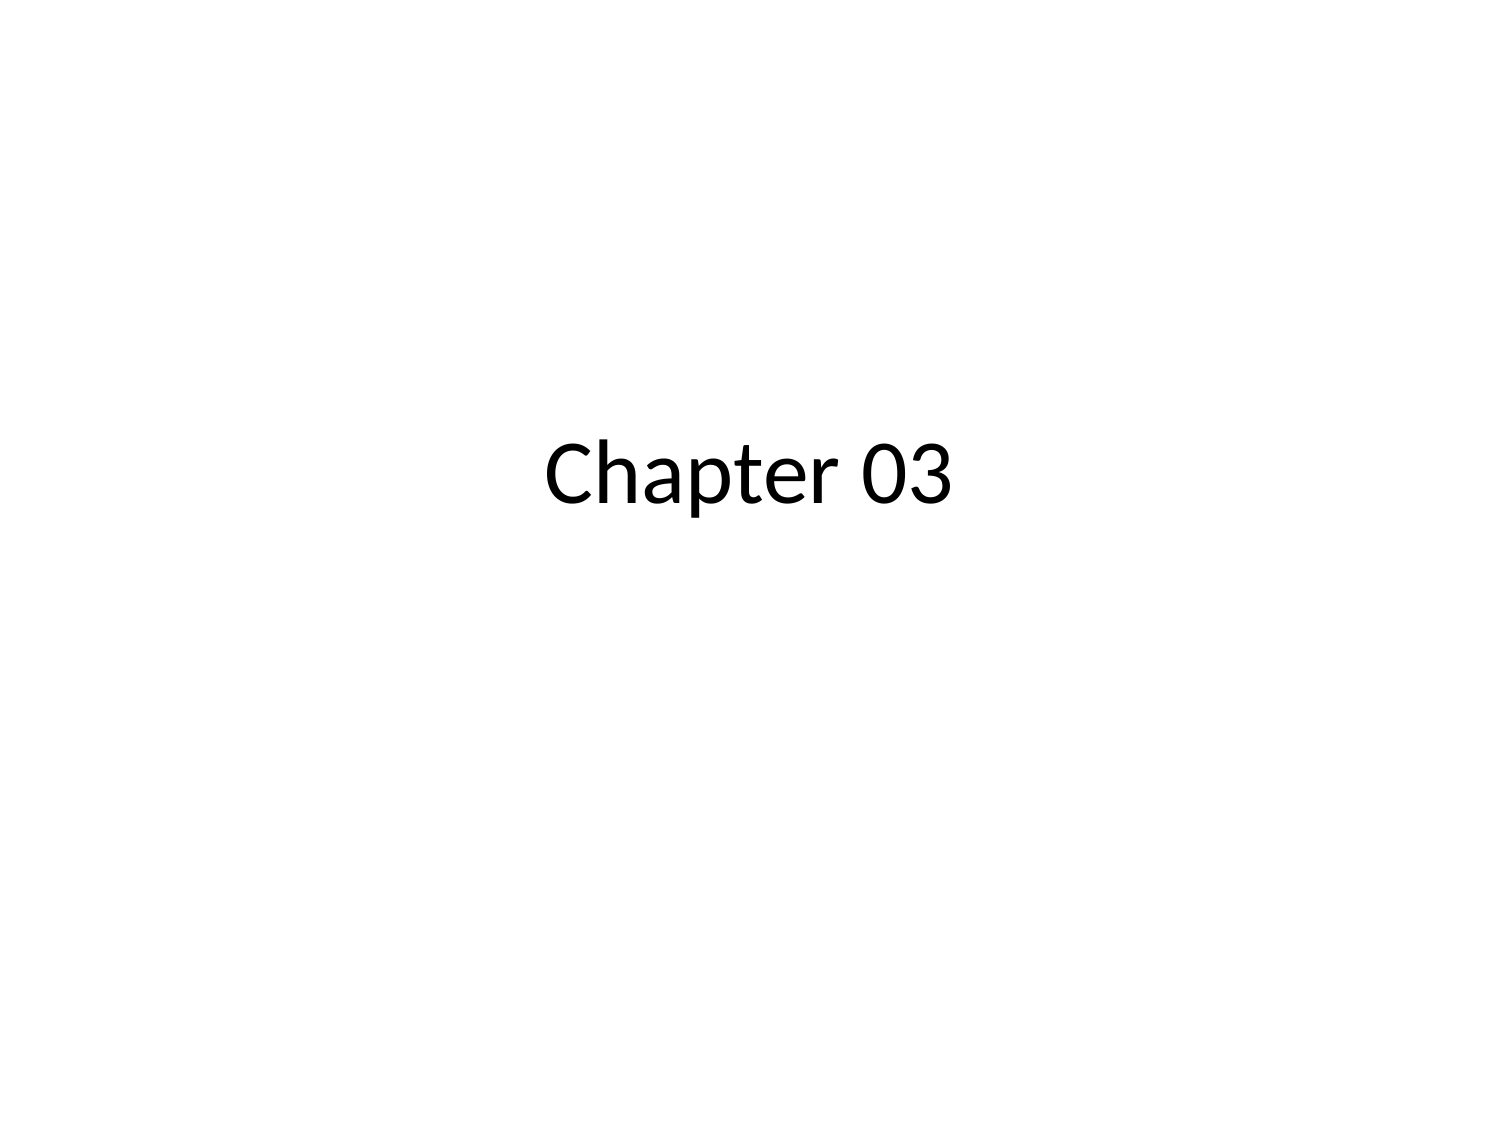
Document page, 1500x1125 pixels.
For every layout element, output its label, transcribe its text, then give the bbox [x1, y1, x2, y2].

title Chapter 03 [112, 346, 1388, 588]
